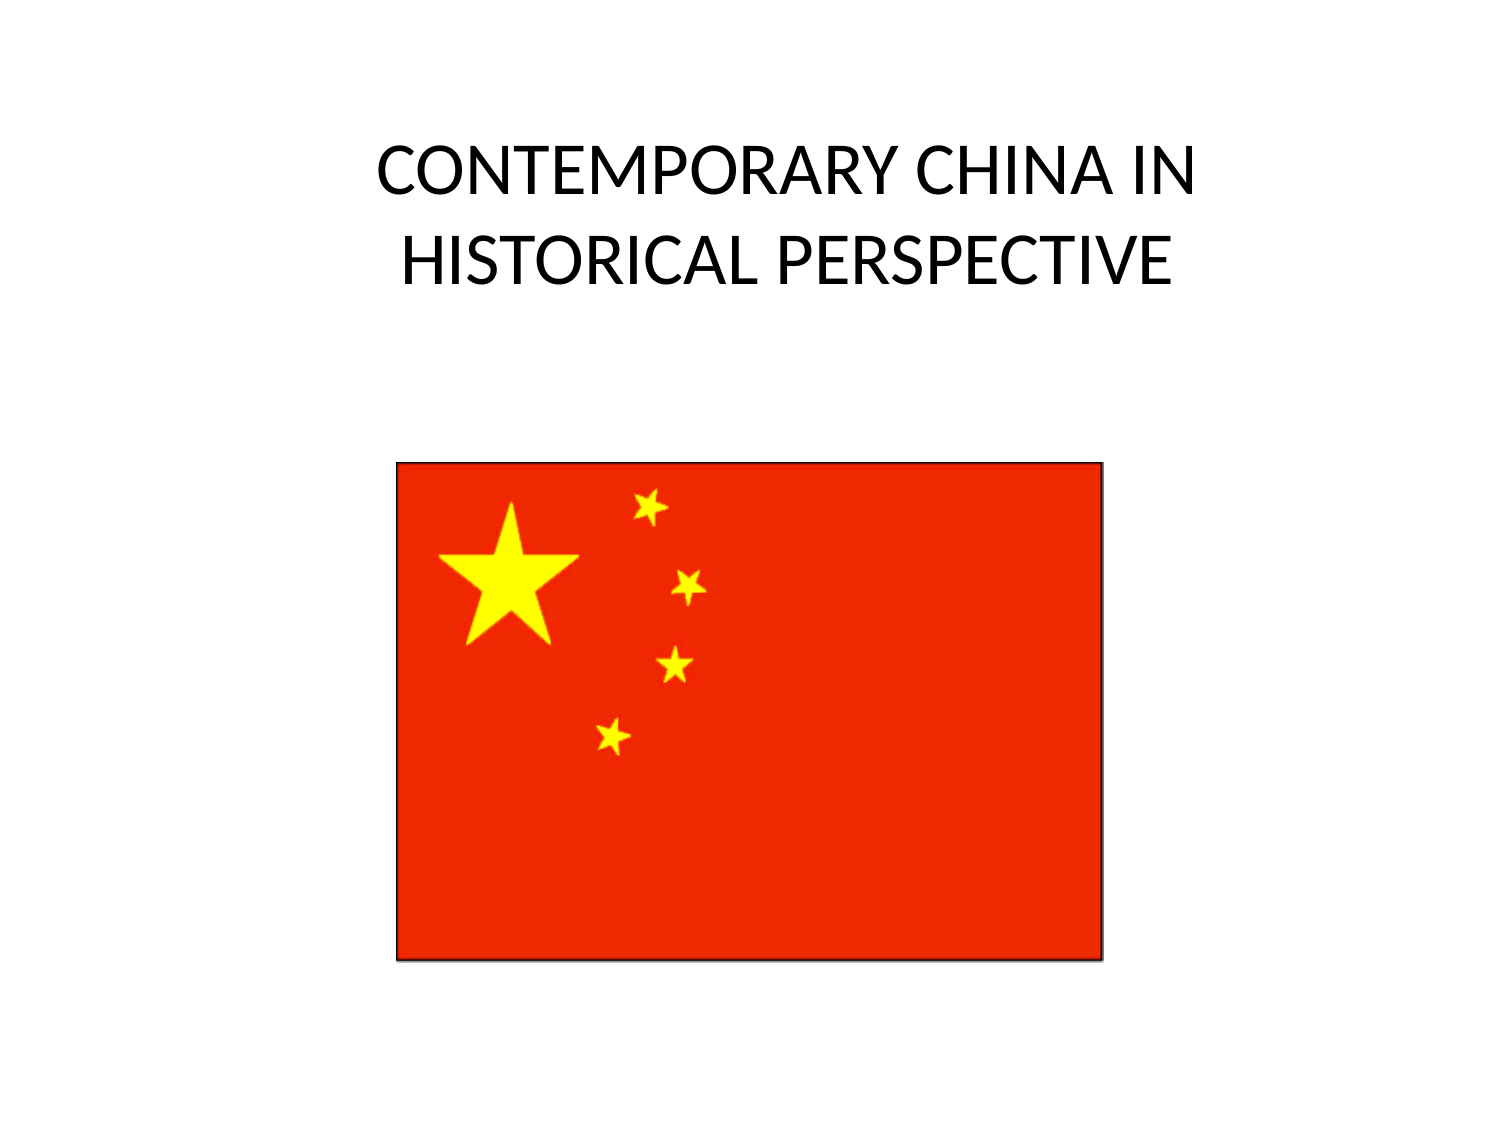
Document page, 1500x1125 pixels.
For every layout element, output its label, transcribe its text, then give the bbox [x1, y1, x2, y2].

text_box CONTEMPORARY CHINA IN HISTORICAL PERSPECTIVE [162, 112, 1413, 308]
picture [396, 462, 1104, 963]
